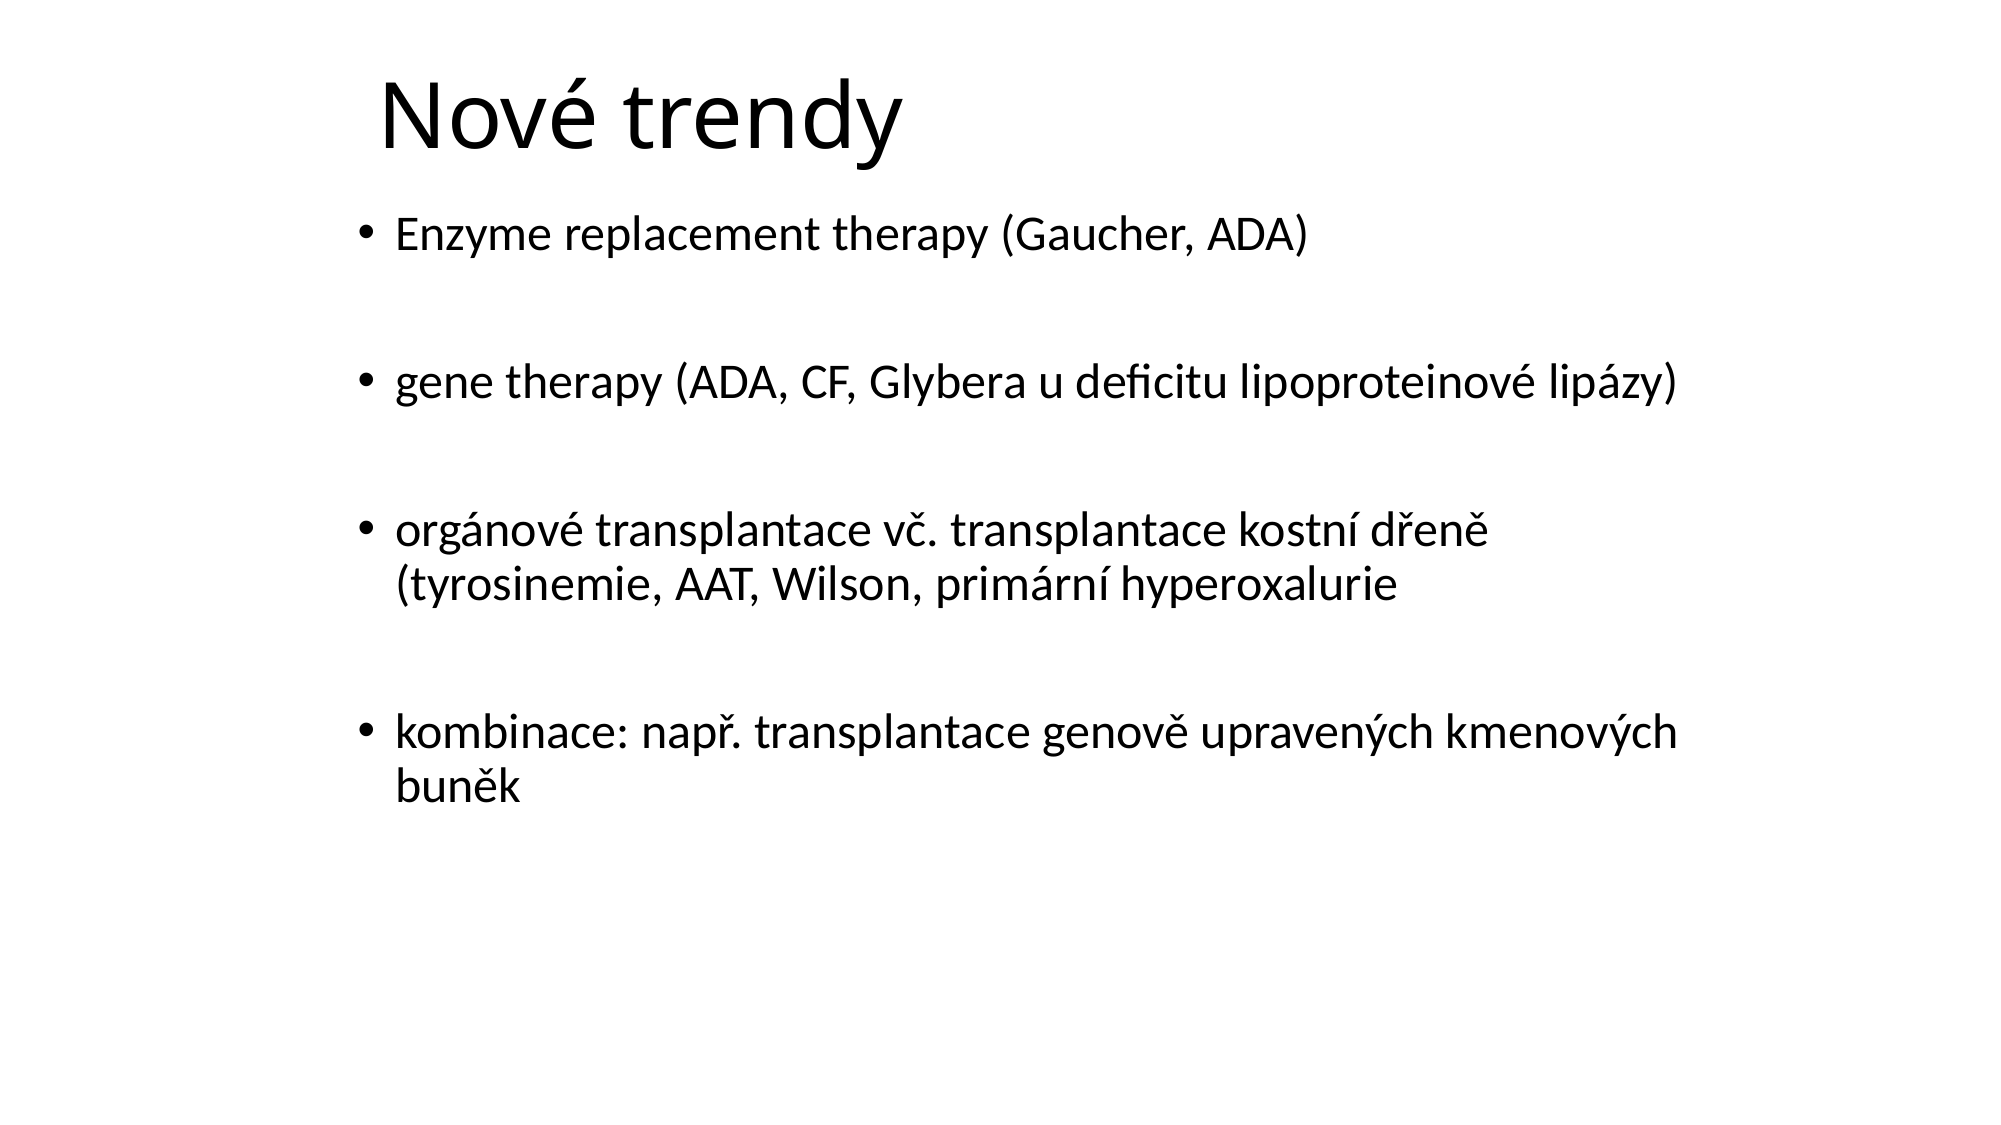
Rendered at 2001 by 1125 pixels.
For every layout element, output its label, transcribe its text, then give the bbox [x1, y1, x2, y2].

title Nové trendy [362, 24, 1638, 200]
list Enzyme replacement therapy (Gaucher, ADA) gene therapy (ADA, CF, Glybera u deficitu lipoproteinové lipázy) orgánové transplantace vč. transplantace kostní dřeně (tyrosinemie, AAT, Wilson, primární hyperoxalurie kombinace: např. transplantace genově upravených kmenových buněk [267, 200, 1721, 1000]
